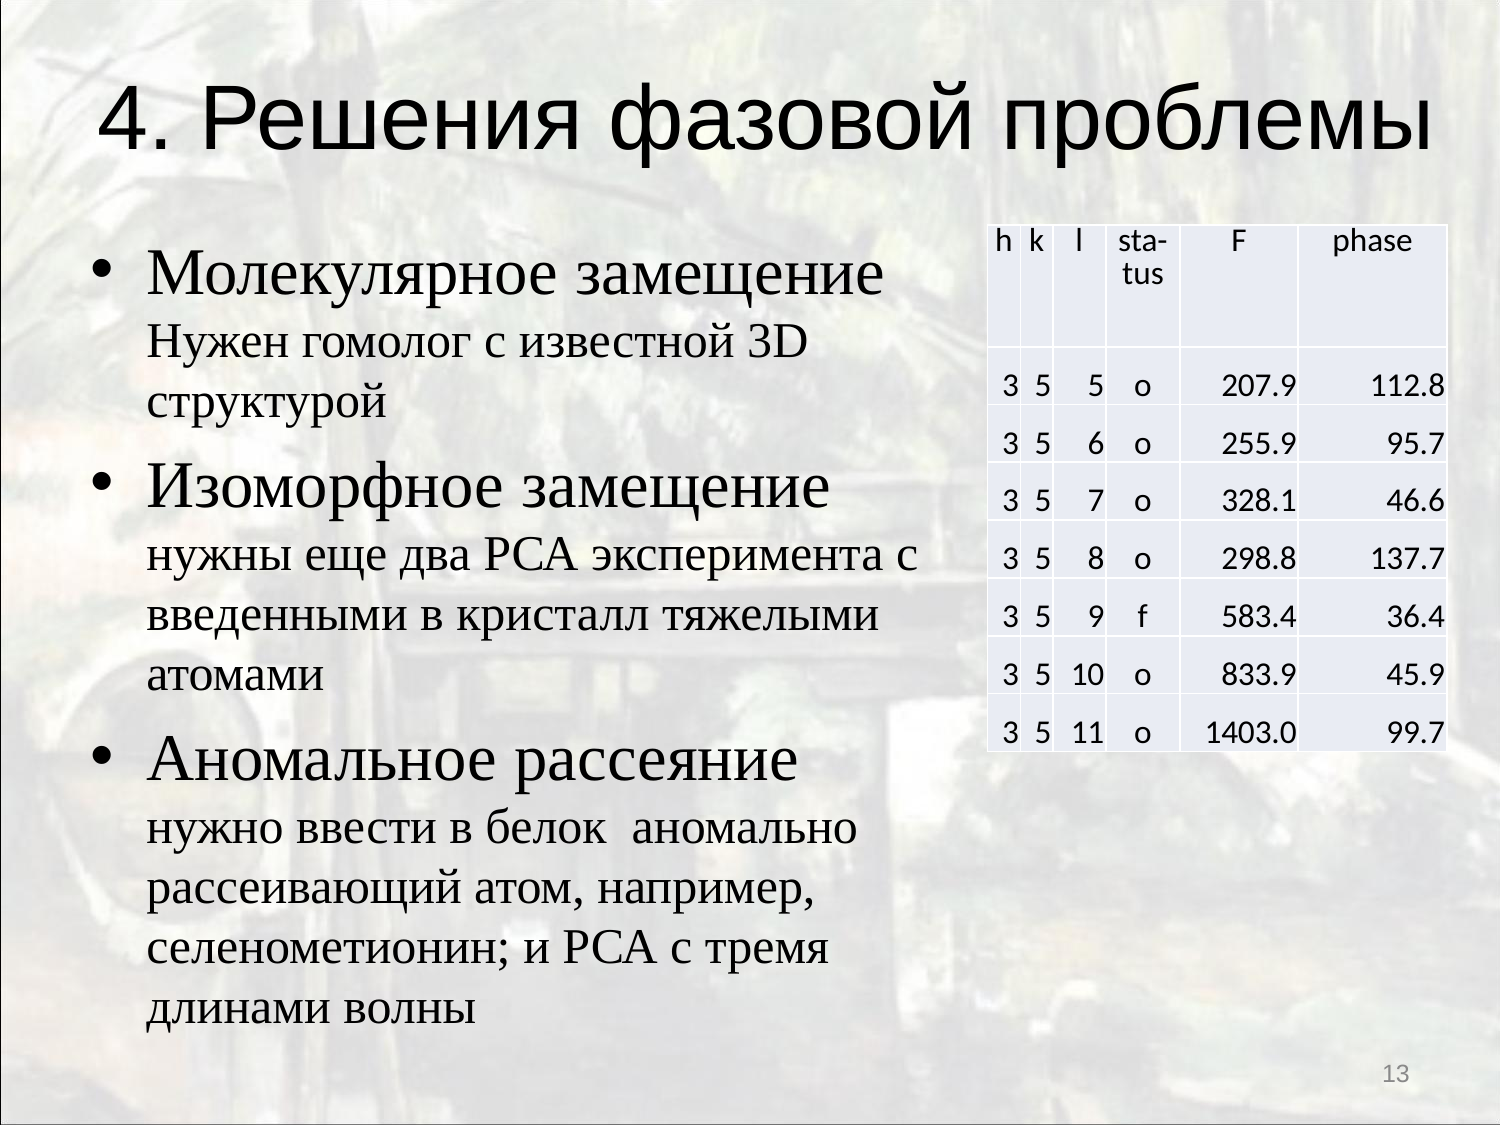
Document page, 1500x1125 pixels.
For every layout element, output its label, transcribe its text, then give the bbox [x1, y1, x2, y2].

table_cell 5 [1021, 637, 1052, 693]
table_cell 255.9 [1181, 405, 1297, 461]
picture [0, 0, 1500, 1125]
table_cell 3 [988, 521, 1020, 577]
table_header F [1181, 226, 1297, 346]
table_cell 99.7 [1299, 694, 1446, 751]
table_cell 5 [1021, 521, 1052, 577]
table_header sta-tus [1107, 226, 1179, 346]
table_cell 328.1 [1181, 463, 1297, 519]
table_cell 6 [1054, 405, 1105, 461]
table_cell 583.4 [1181, 579, 1297, 635]
table_cell o [1107, 694, 1179, 751]
table_cell 207.9 [1181, 348, 1297, 404]
table_header phase [1299, 226, 1446, 346]
table_cell 9 [1054, 579, 1105, 635]
table_cell 3 [988, 694, 1020, 751]
table_cell o [1107, 637, 1179, 693]
table_cell 45.9 [1299, 637, 1446, 693]
table_cell 3 [988, 348, 1020, 404]
table_cell 3 [988, 579, 1020, 635]
table_header h [988, 226, 1020, 346]
table_cell 5 [1021, 579, 1052, 635]
slide_number 13 [1074, 1042, 1425, 1103]
table_cell 10 [1054, 637, 1105, 693]
table_cell 5 [1021, 463, 1052, 519]
table_cell o [1107, 463, 1179, 519]
table_cell 5 [1021, 694, 1052, 751]
list Молекулярное замещение Нужен гомолог с известной 3D структурой Изоморфное замещение нужны еще два РСА эксперимента с введенными в кристалл тяжелыми атомами Аномальное рассеяние нужно ввести в белок аномально рассеивающий атом, например, селенометионин; и РСА с тремя длинами волны [75, 219, 975, 1040]
table_cell 5 [1054, 348, 1105, 404]
table_cell 3 [988, 637, 1020, 693]
table_cell 11 [1054, 694, 1105, 751]
table_cell o [1107, 348, 1179, 404]
table_cell 3 [988, 405, 1020, 461]
table_cell f [1107, 579, 1179, 635]
table_cell 3 [988, 463, 1020, 519]
table_cell o [1107, 405, 1179, 461]
table_cell 298.8 [1181, 521, 1297, 577]
table_cell o [1107, 521, 1179, 577]
table_cell 7 [1054, 463, 1105, 519]
table_cell 95.7 [1299, 405, 1446, 461]
table_cell 46.6 [1299, 463, 1446, 519]
table_cell 36.4 [1299, 579, 1446, 635]
table_cell 833.9 [1181, 637, 1297, 693]
table_cell 137.7 [1299, 521, 1446, 577]
table_cell 112.8 [1299, 348, 1446, 404]
table_cell 5 [1021, 348, 1052, 404]
table_header k [1021, 226, 1052, 346]
table_cell 1403.0 [1181, 694, 1297, 751]
title 4. Решения фазовой проблемы [75, 19, 1459, 207]
table_cell 5 [1021, 405, 1052, 461]
table_header l [1054, 226, 1105, 346]
table_cell 8 [1054, 521, 1105, 577]
